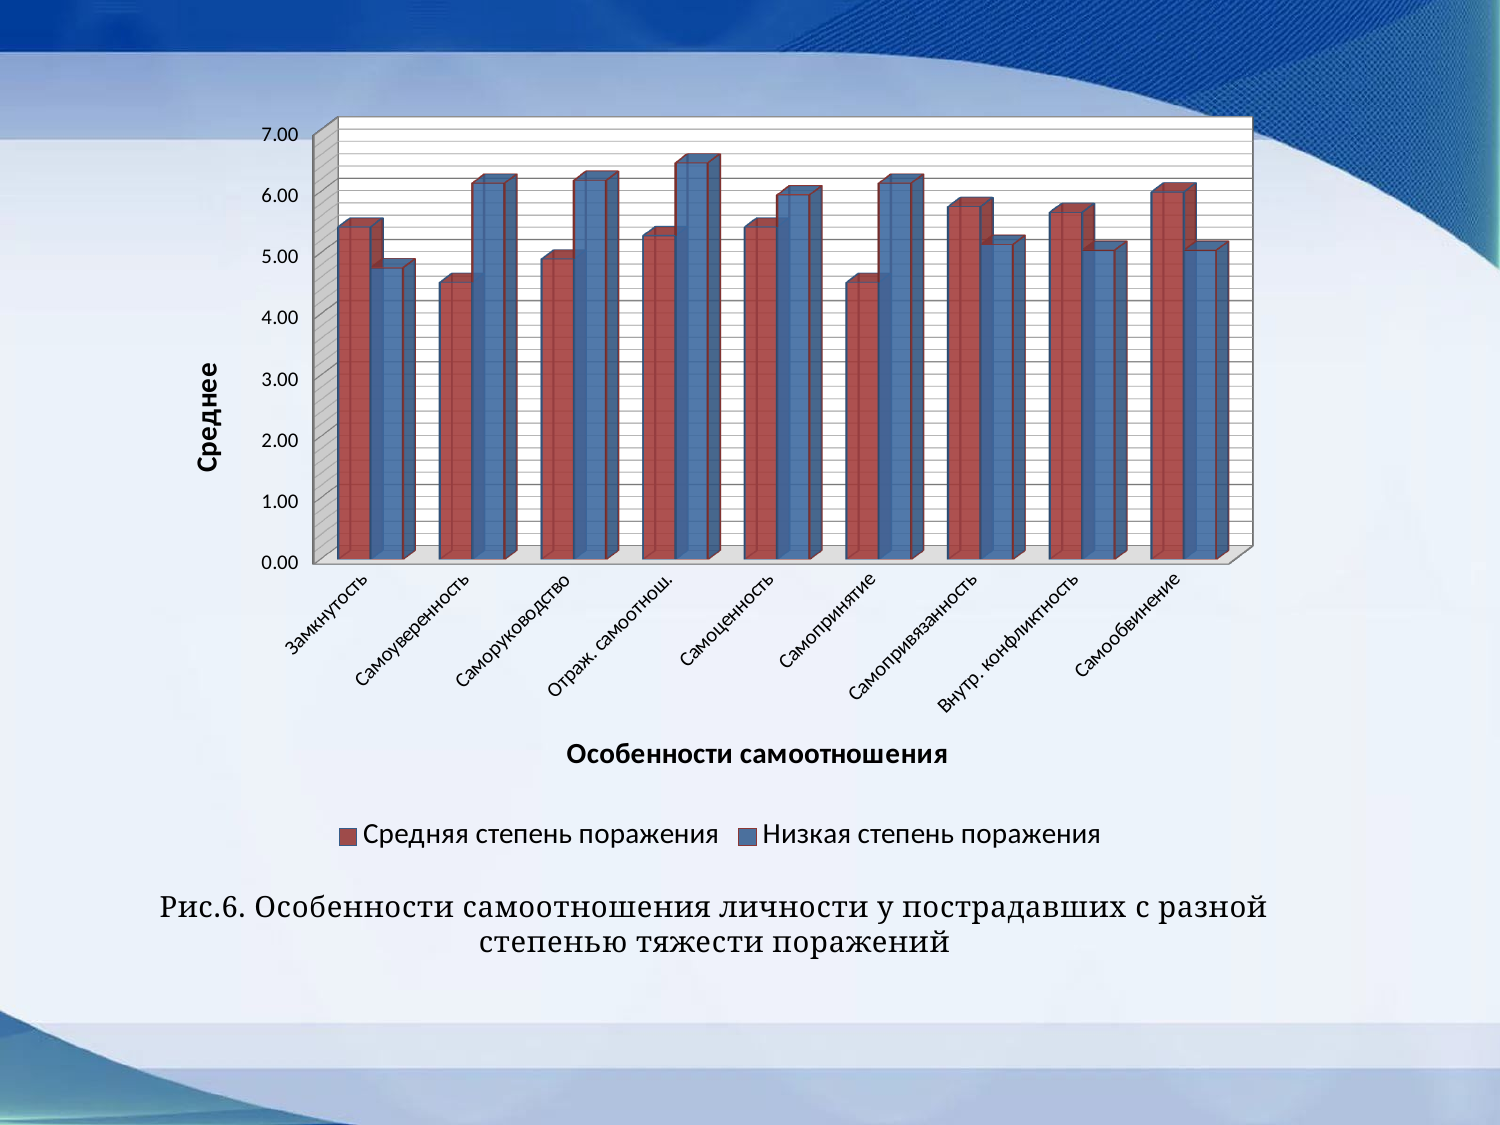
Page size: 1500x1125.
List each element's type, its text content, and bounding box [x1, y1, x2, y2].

list Рис.6. Особенности самоотношения личности у пострадавших с разной степенью тяжести поражений [135, 880, 1294, 1013]
picture [0, 0, 1500, 1125]
chart [159, 101, 1282, 858]
